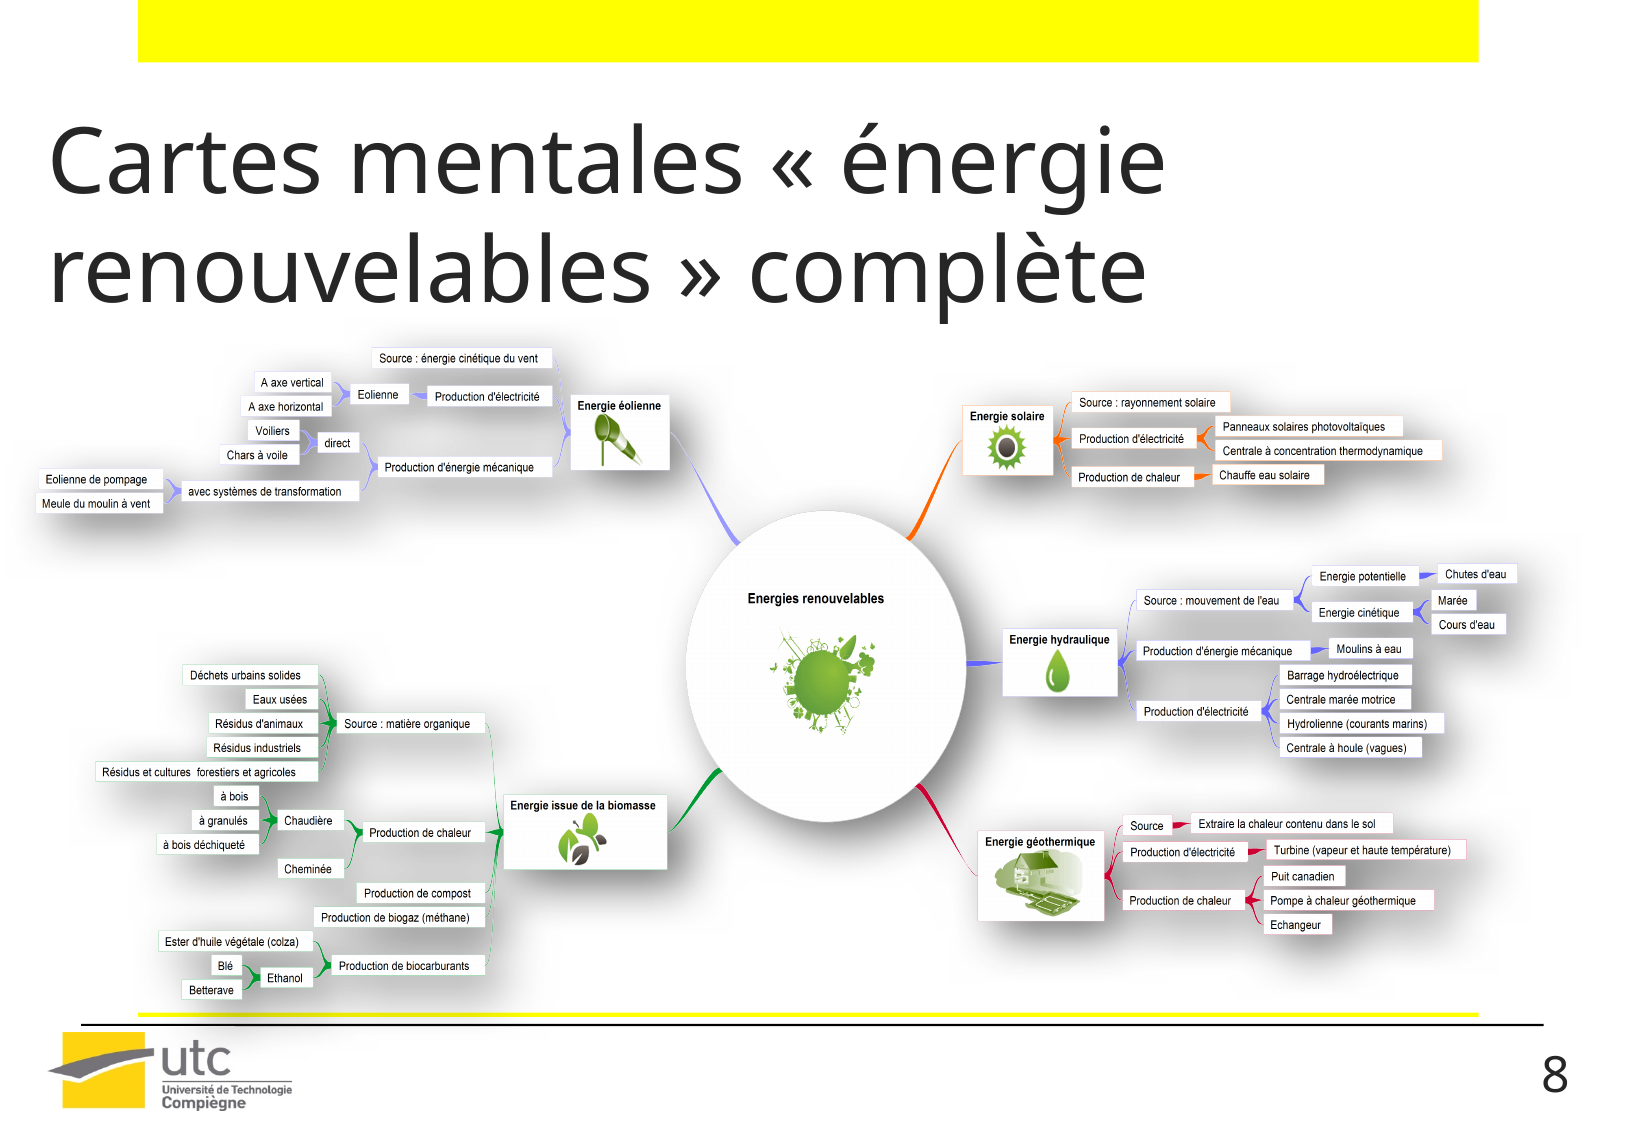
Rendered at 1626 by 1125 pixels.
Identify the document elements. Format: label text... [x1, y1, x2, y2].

picture [47, 1032, 292, 1111]
slide_number 9 [1450, 1046, 1586, 1107]
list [34, 347, 1519, 1001]
title Cartes mentales « énergie renouvelables » complète [32, 66, 1239, 329]
